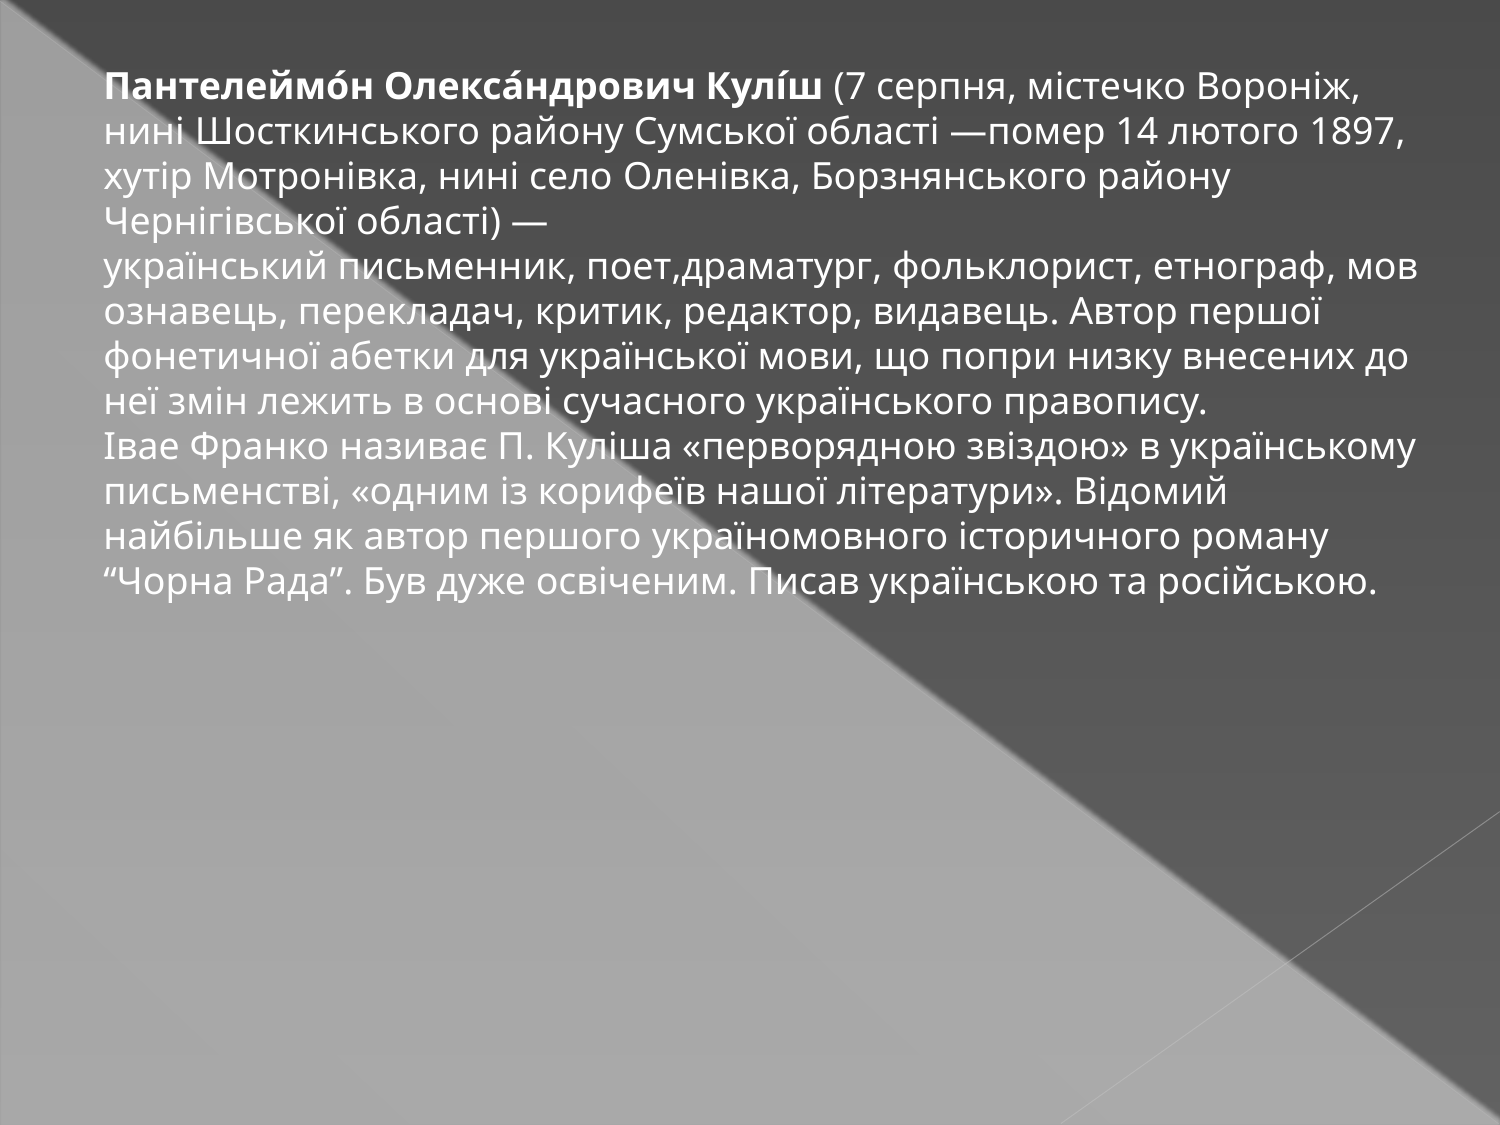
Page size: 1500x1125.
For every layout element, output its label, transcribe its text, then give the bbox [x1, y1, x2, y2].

text_box Пантелеймо́н Олекса́ндрович Кулі́ш (7 серпня, містечко Вороніж, нині Шосткинського району Сумської області —помер 14 лютого 1897, хутір Мотронівка, нині село Оленівка, Борзнянського району Чернігівської області) — український письменник, поет,драматург, фольклорист, етнограф, мовознавець, перекладач, критик, редактор, видавець. Автор першої фонетичної абетки для української мови, що попри низку внесених до неї змін лежить в основі сучасного українського правопису. Івае Франко називає П. Куліша «перворядною звіздою» в українському письменстві, «одним із корифеїв нашої літератури». Відомий найбільше як автор першого україномовного історичного роману “Чорна Рада”. Був дуже освіченим. Писав українською та російською. [88, 54, 1447, 610]
